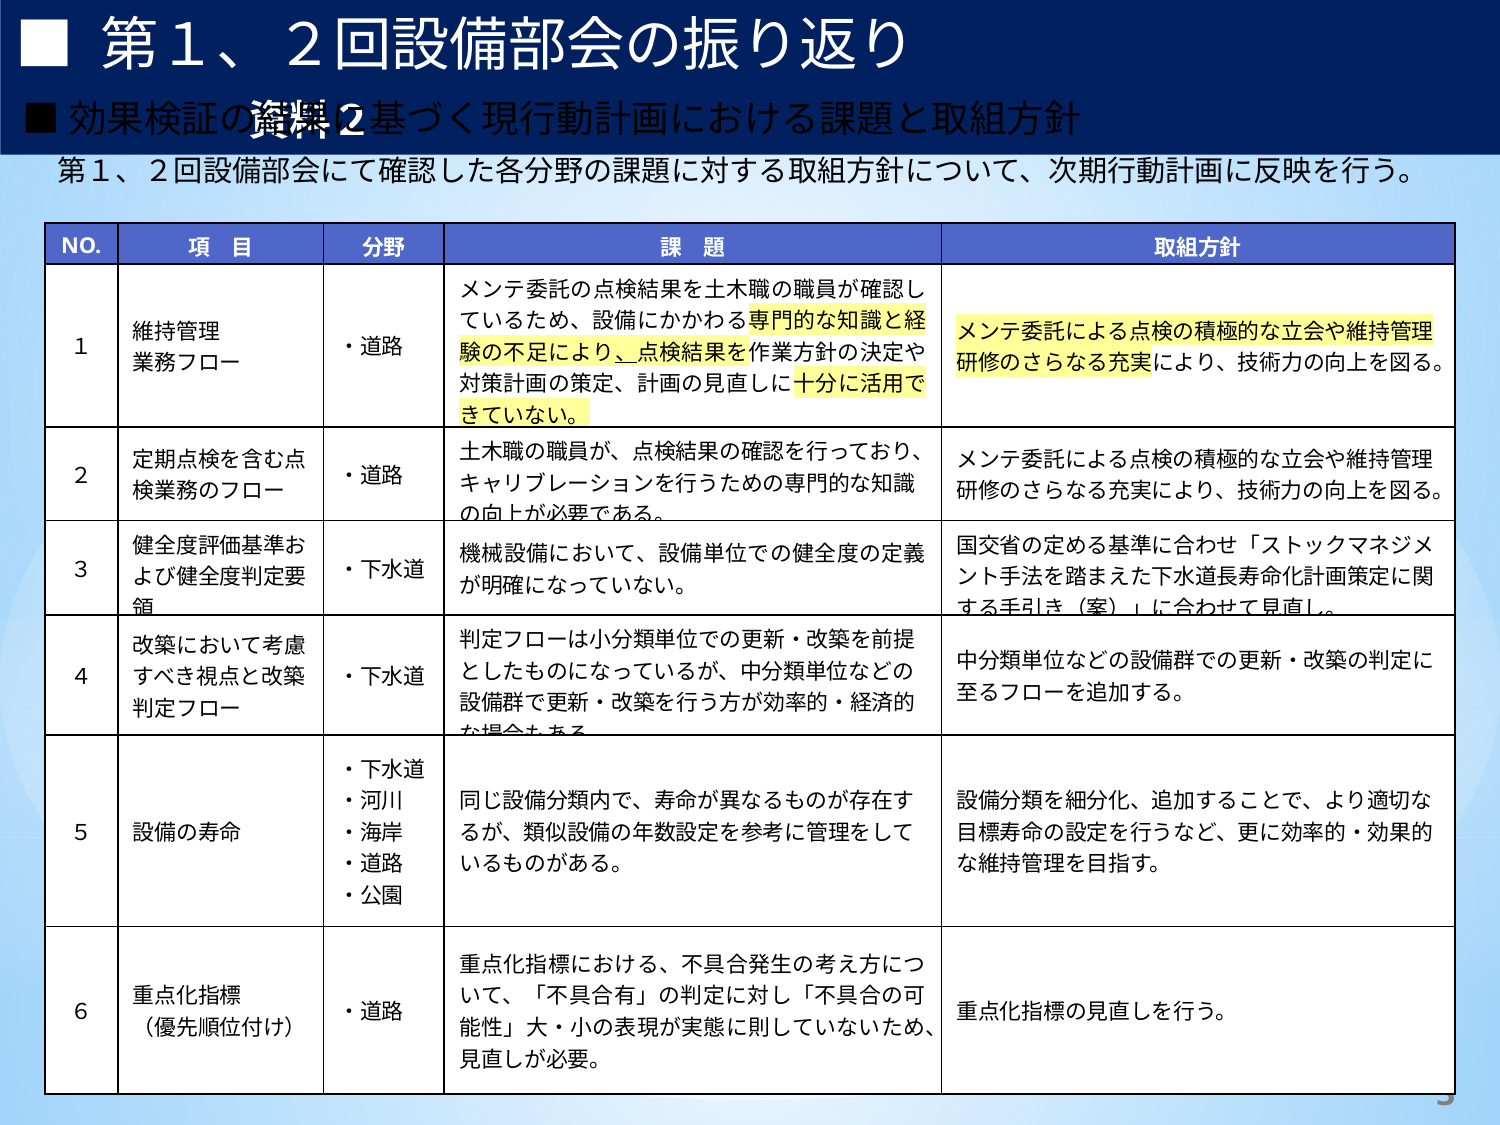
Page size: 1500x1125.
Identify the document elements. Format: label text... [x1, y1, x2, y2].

table_header 分野 [324, 224, 443, 263]
table_cell 改築において考慮すべき視点と改築判定フロー [119, 616, 323, 734]
table_cell 土木職の職員が、点検結果の確認を行っており、キャリブレーションを行うための専門的な知識の向上が必要である。 [445, 428, 941, 520]
table_cell 機械設備において、設備単位での健全度の定義が明確になっていない。 [445, 521, 941, 614]
table_cell 設備の寿命 [119, 736, 323, 926]
table_cell ・道路 [324, 927, 443, 1093]
table_cell メンテ委託による点検の積極的な立会や維持管理研修のさらなる充実により、技術力の向上を図る。 [942, 265, 1454, 426]
table_cell ・下水道 ・河川 ・海岸 ・道路 ・公園 [324, 736, 443, 926]
table_cell ２ [46, 428, 117, 520]
table_header 取組方針 [942, 224, 1454, 263]
table_cell ５ [46, 736, 117, 926]
text_box 第１、２回設備部会にて確認した各分野の課題に対する取組方針について、次期行動計画に反映を行う。 [56, 138, 1426, 201]
table_cell 国交省の定める基準に合わせ「ストックマネジメント手法を踏まえた下水道長寿命化計画策定に関する手引き（案）」に合わせて見直し。 [942, 521, 1454, 614]
table_cell 健全度評価基準および健全度判定要領 [119, 521, 323, 614]
table_cell メンテ委託の点検結果を土木職の職員が確認しているため、設備にかかわる専門的な知識と経験の不足により、点検結果を作業方針の決定や対策計画の策定、計画の見直しに十分に活用できていない。 [445, 265, 941, 426]
text_box ■ 第１、２回設備部会の振り返り 資料２ [0, 0, 1500, 155]
table_cell 同じ設備分類内で、寿命が異なるものが存在するが、類似設備の年数設定を参考に管理をしているものがある。 [445, 736, 941, 926]
table_cell 判定フローは小分類単位での更新・改築を前提としたものになっているが、中分類単位などの設備群で更新・改築を行う方が効率的・経済的な場合もある。 [445, 616, 941, 734]
table_cell メンテ委託による点検の積極的な立会や維持管理研修のさらなる充実により、技術力の向上を図る。 [942, 428, 1454, 520]
table_cell ・下水道 [324, 521, 443, 614]
table_cell 設備分類を細分化、追加することで、より適切な目標寿命の設定を行うなど、更に効率的・効果的な維持管理を目指す。 [942, 736, 1454, 926]
table_cell 重点化指標の見直しを行う。 [942, 927, 1454, 1093]
table_cell 中分類単位などの設備群での更新・改築の判定に至るフローを追加する。 [942, 616, 1454, 734]
table_cell ・下水道 [324, 616, 443, 734]
table_cell ３ [46, 521, 117, 614]
text_box ■効果検証の結果に基づく現行動計画における課題と取組方針 [13, 86, 1092, 149]
table_cell 維持管理 業務フロー [119, 265, 323, 426]
table_cell ４ [46, 616, 117, 734]
table_cell ６ [46, 927, 117, 1093]
table_cell １ [46, 265, 117, 426]
table_header 課 題 [445, 224, 941, 263]
slide_number 5 [1391, 1065, 1500, 1125]
table_cell 重点化指標 （優先順位付け） [119, 927, 323, 1093]
table_cell ・道路 [324, 428, 443, 520]
table_cell 重点化指標における、不具合発生の考え方について、「不具合有」の判定に対し「不具合の可能性」大・小の表現が実態に則していないため、見直しが必要。 [445, 927, 941, 1093]
table_header NO. [46, 224, 117, 263]
table_header 項 目 [119, 224, 323, 263]
table_cell 定期点検を含む点検業務のフロー [119, 428, 323, 520]
table_cell ・道路 [324, 265, 443, 426]
